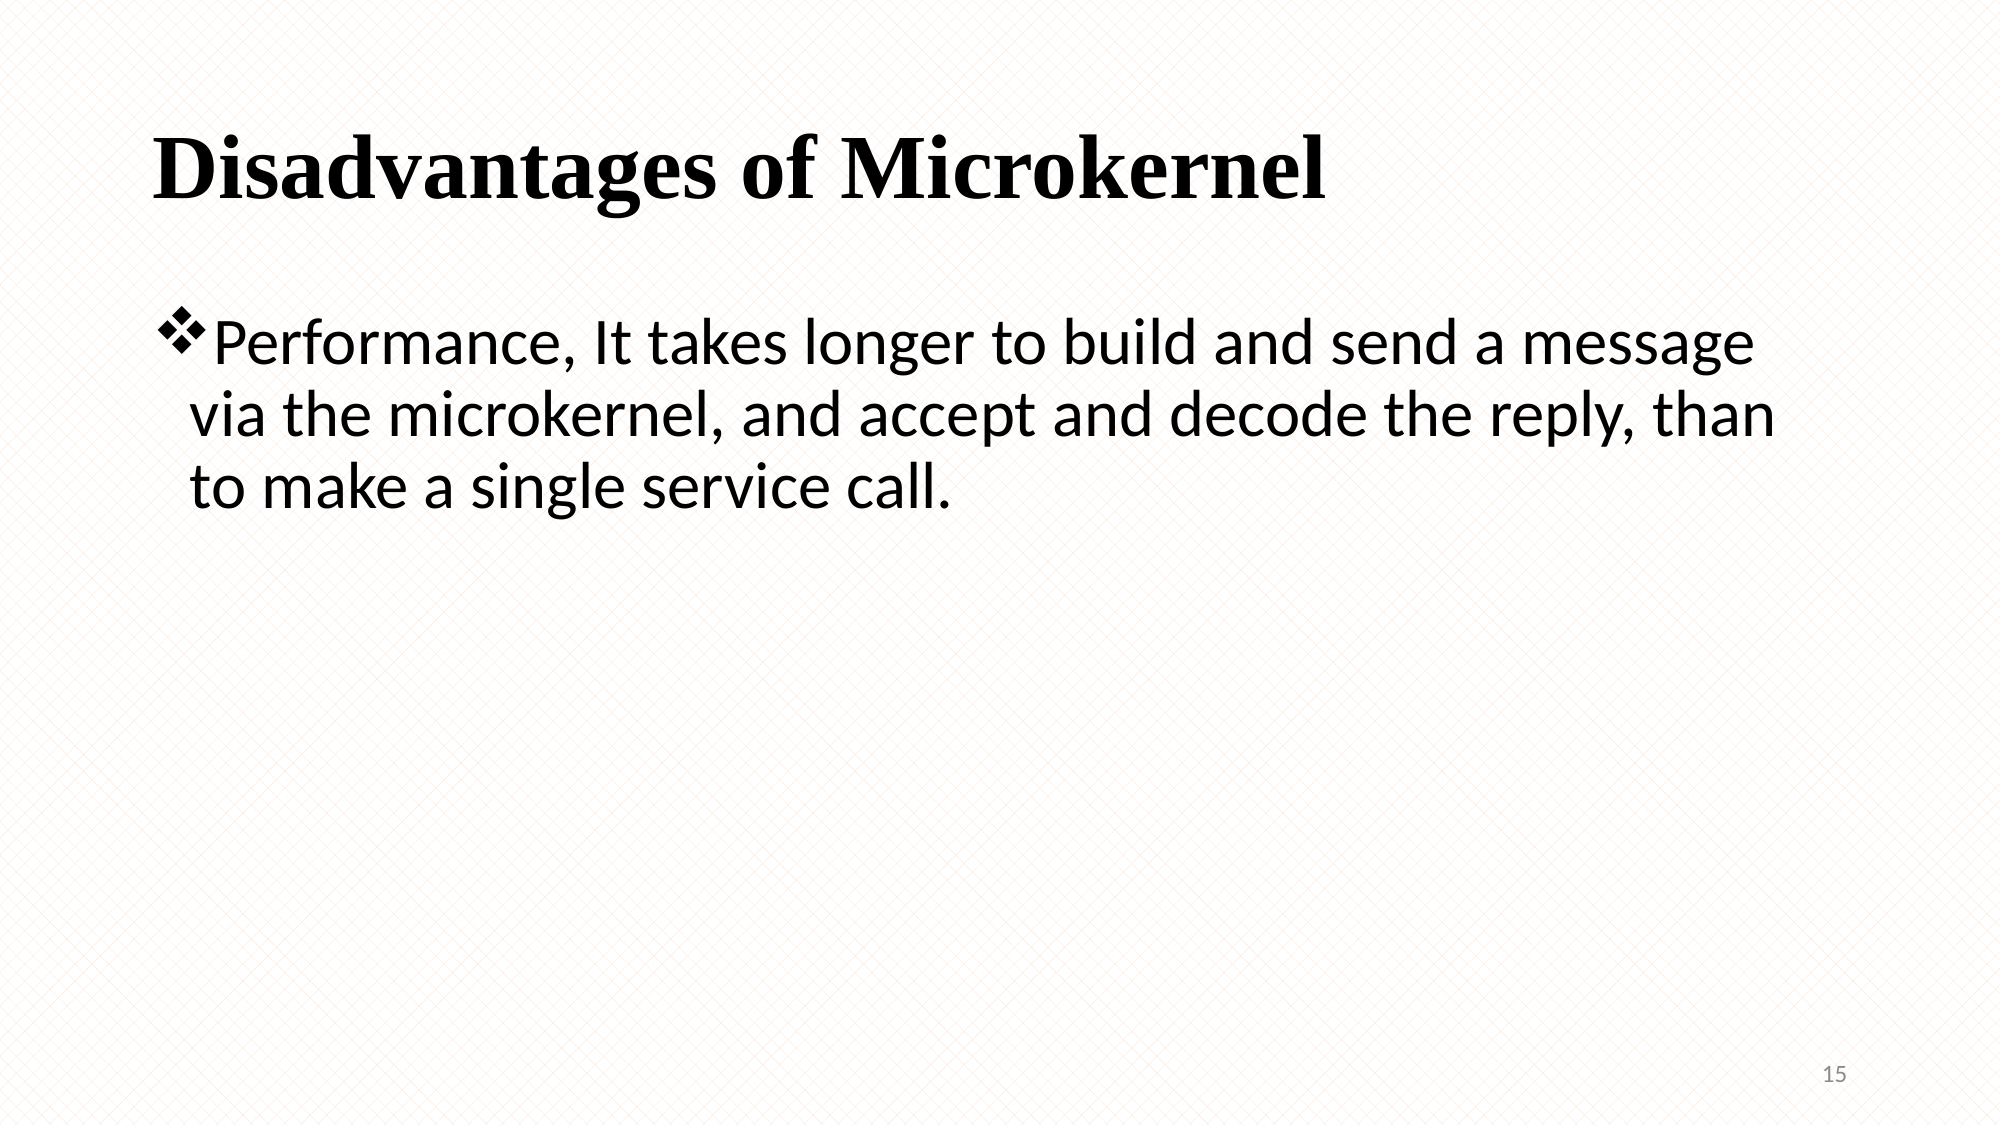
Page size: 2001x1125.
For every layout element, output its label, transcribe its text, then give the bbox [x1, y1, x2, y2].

list Performance, It takes longer to build and send a message via the microkernel, and accept and decode the reply, than to make a single service call. [137, 299, 1863, 1014]
title Disadvantages of Microkernel [137, 59, 1863, 278]
slide_number 15 [1412, 1042, 1863, 1103]
